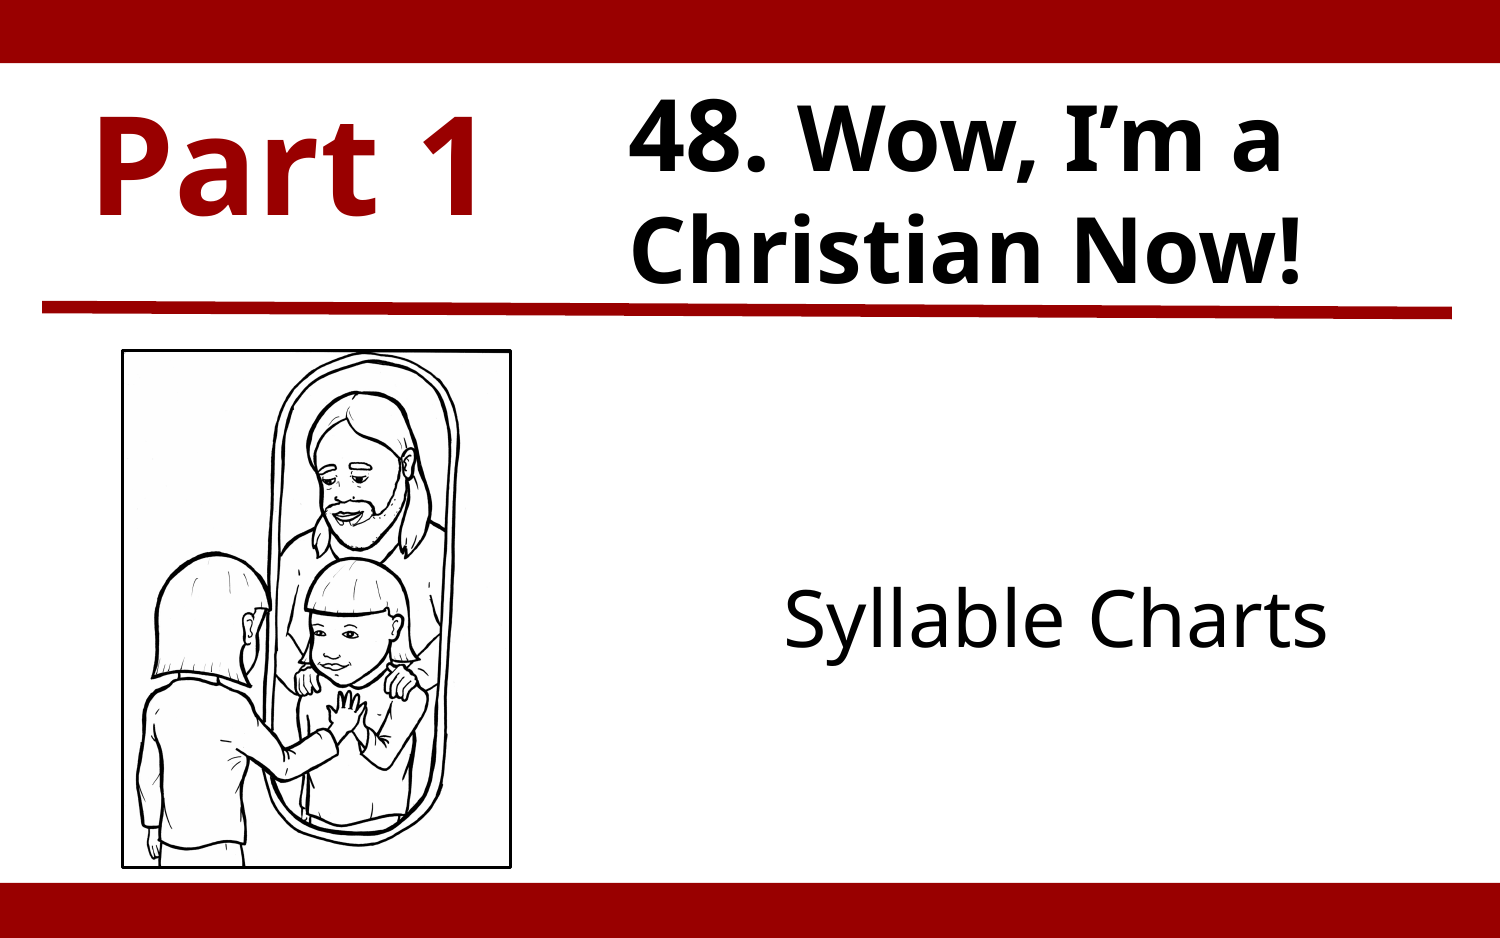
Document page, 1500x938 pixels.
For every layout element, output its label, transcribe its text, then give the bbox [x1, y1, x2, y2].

text_box [0, 64, 1500, 882]
text_box [0, 0, 1500, 64]
text_box 48. Wow, I’m a Christian Now! [613, 64, 1487, 309]
text_box Part 1 [17, 70, 510, 251]
text_box Syllable Charts [768, 510, 1452, 674]
text_box [0, 882, 1500, 938]
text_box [41, 306, 1452, 313]
picture [123, 351, 510, 867]
